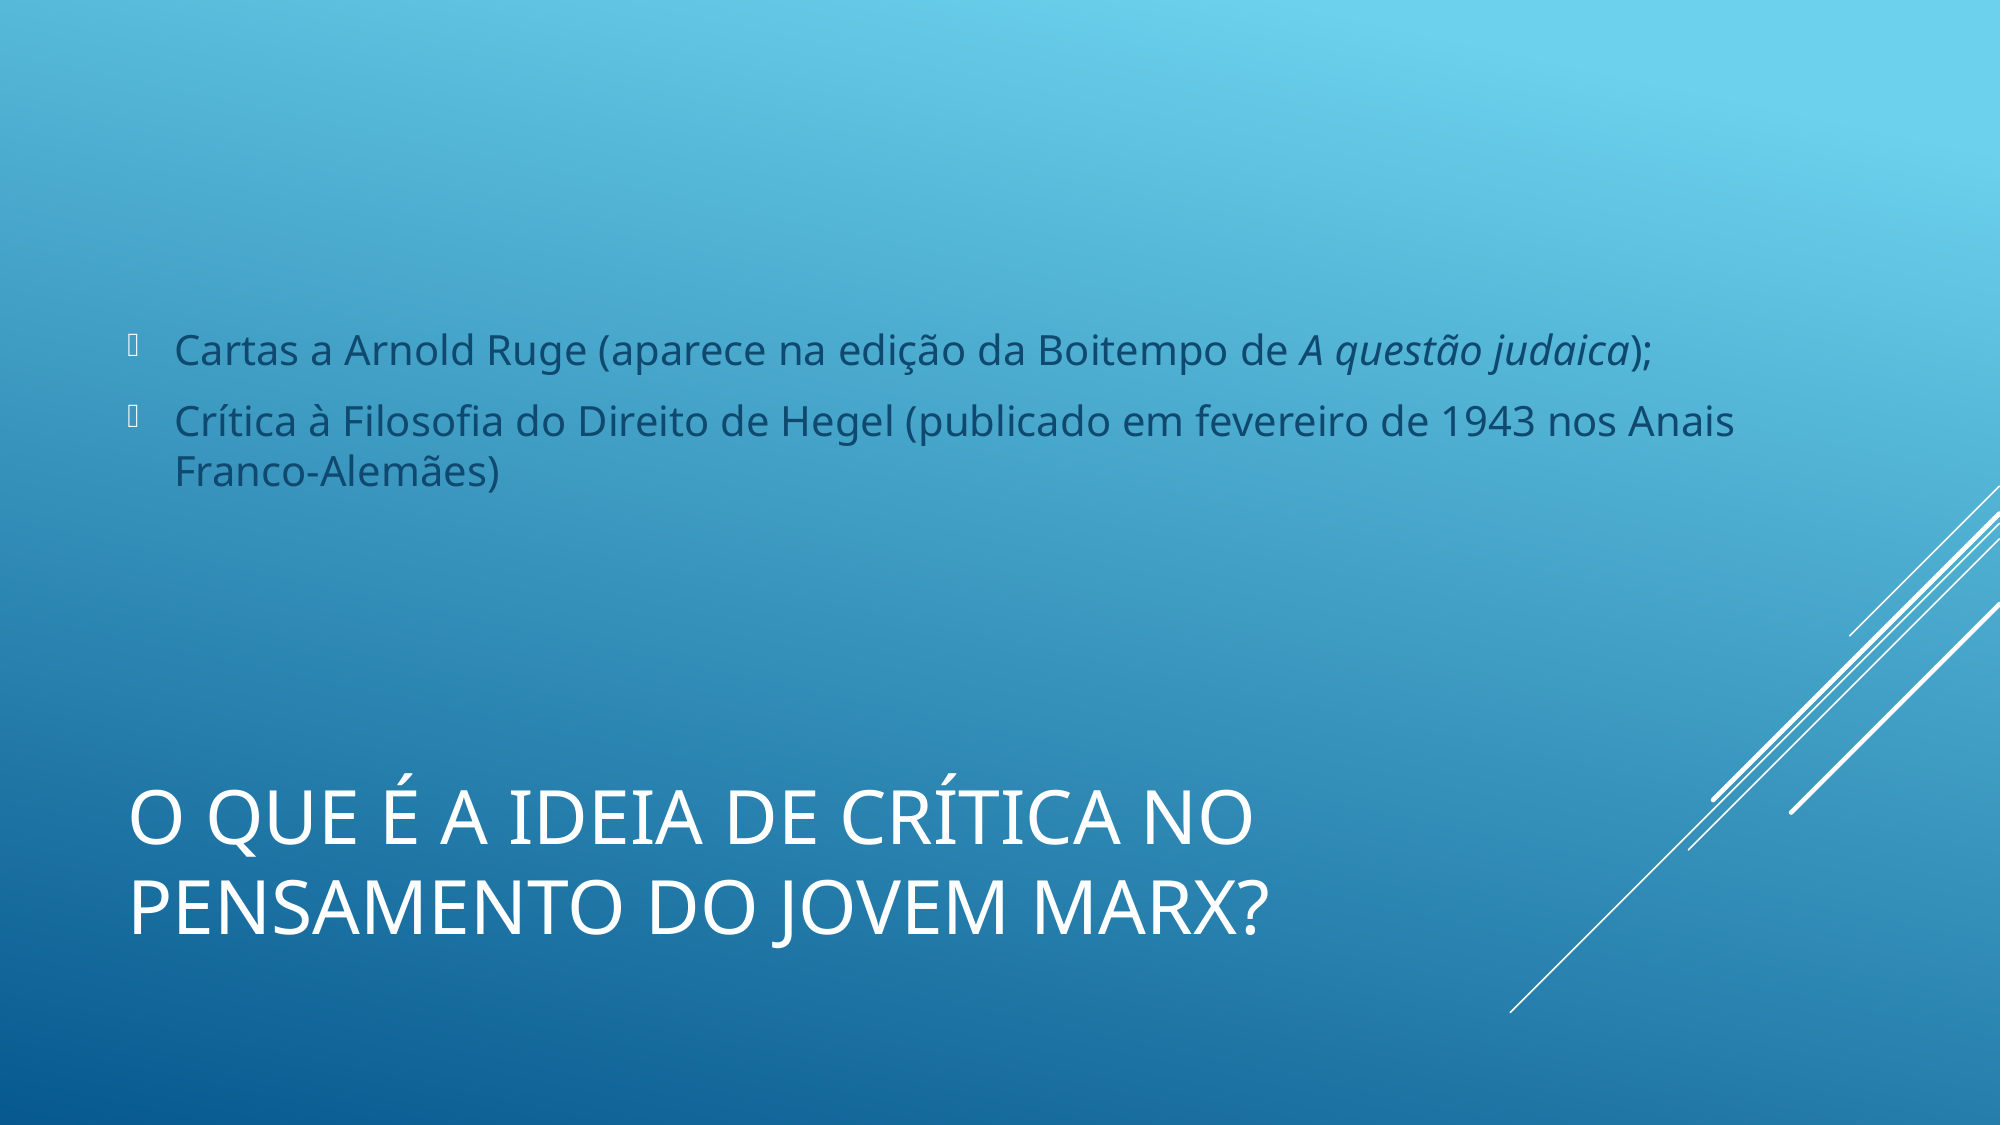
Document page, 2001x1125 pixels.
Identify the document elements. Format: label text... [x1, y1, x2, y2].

list Cartas a Arnold Ruge (aparece na edição da Boitempo de A questão judaica); Crítica à Filosofia do Direito de Hegel (publicado em fevereiro de 1943 nos Anais Franco-Alemães) [112, 112, 1889, 706]
title O que é a ideia de crítica no pensamento do jovem marx? [112, 736, 1513, 984]
